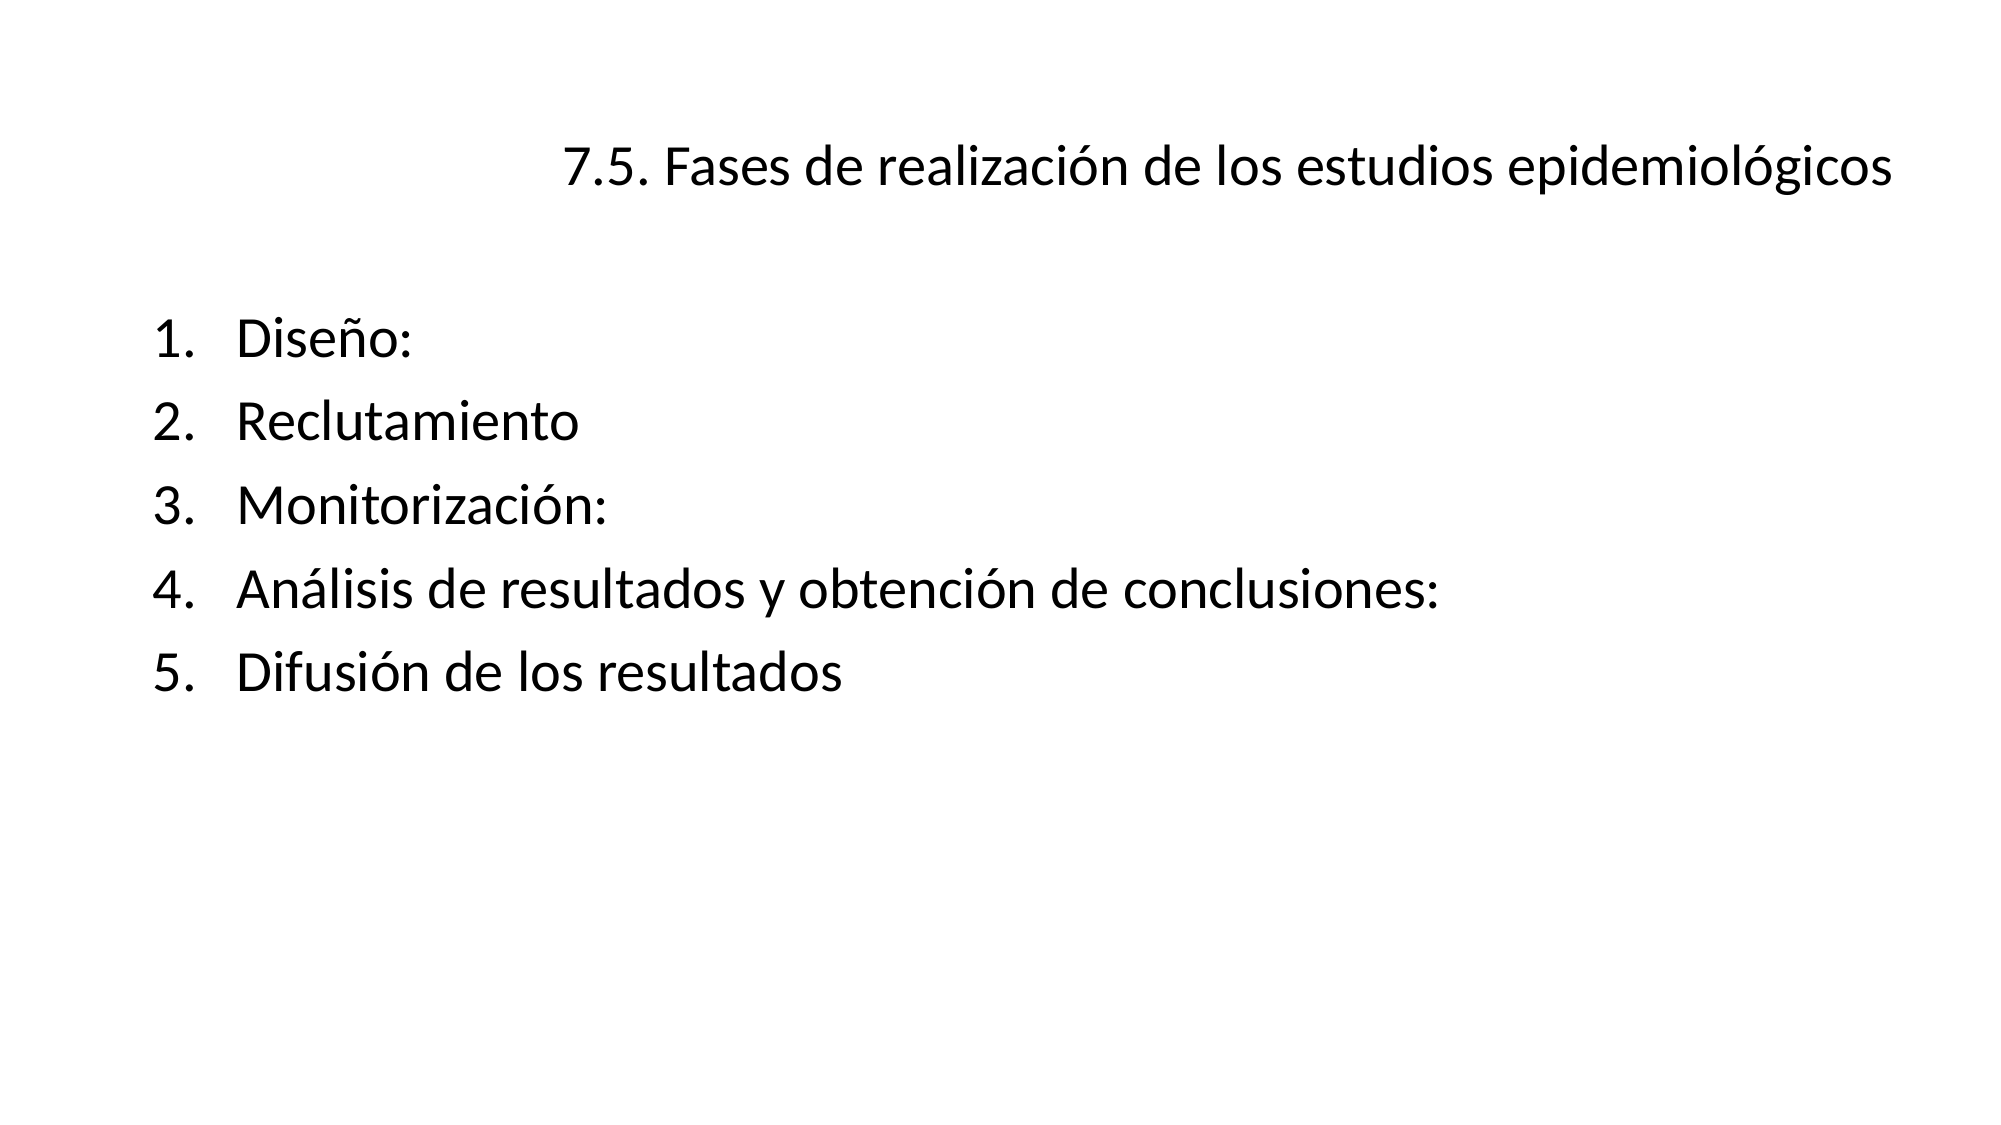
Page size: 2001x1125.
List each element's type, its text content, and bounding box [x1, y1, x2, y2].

text_box 7.5. Fases de realización de los estudios epidemiológicos [547, 120, 2000, 205]
list Diseño: Reclutamiento Monitorización: Análisis de resultados y obtención de conclusiones: Difusión de los resultados [137, 299, 1863, 1014]
